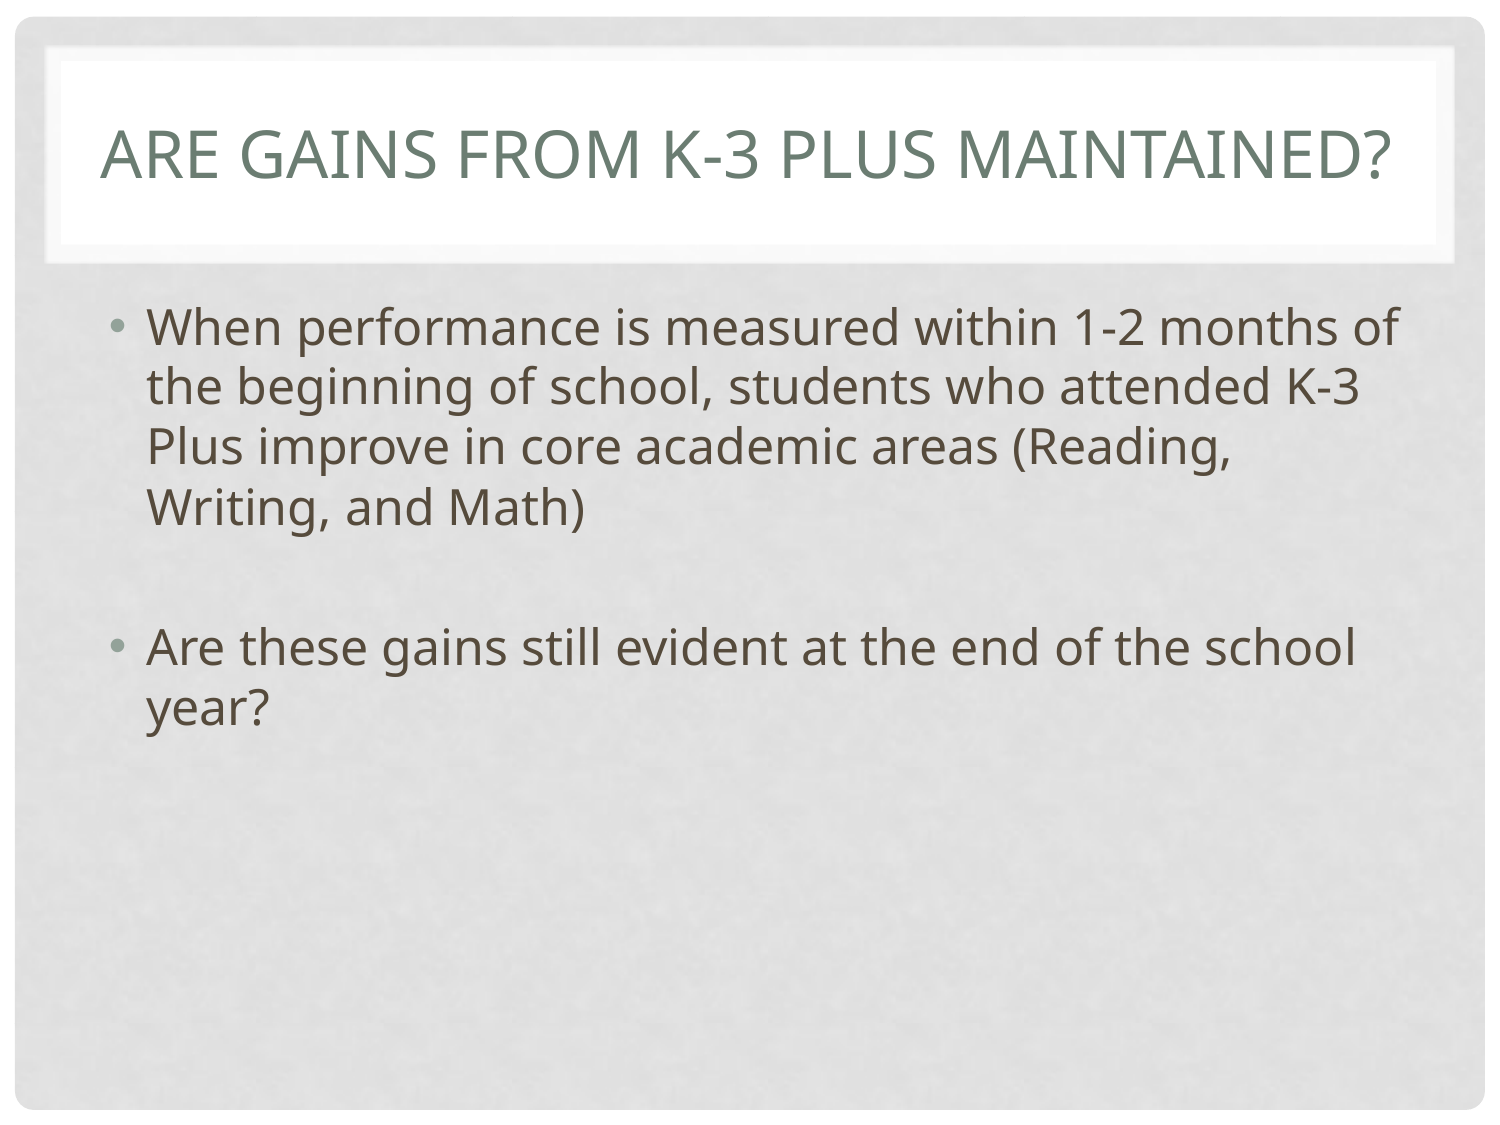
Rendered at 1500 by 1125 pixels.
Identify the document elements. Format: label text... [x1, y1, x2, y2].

title Are Gains from K-3 Plus Maintained? [69, 66, 1425, 238]
list When performance is measured within 1-2 months of the beginning of school, students who attended K-3 Plus improve in core academic areas (Reading, Writing, and Math) Are these gains still evident at the end of the school year? [75, 287, 1425, 1005]
